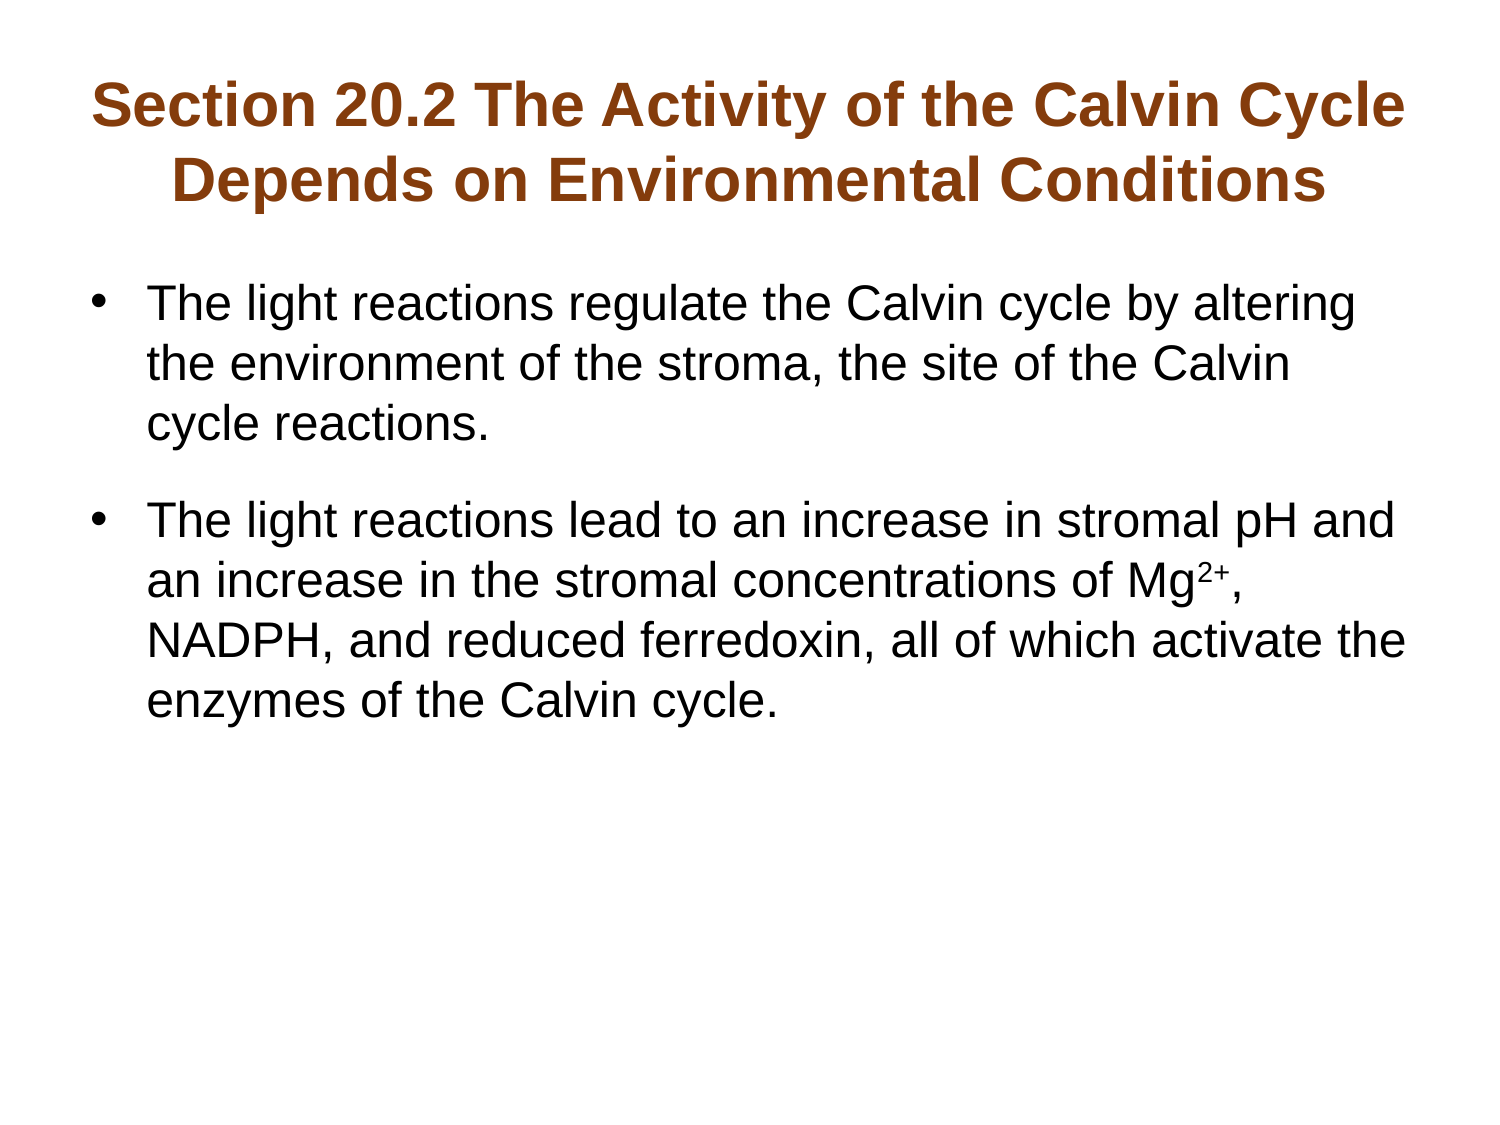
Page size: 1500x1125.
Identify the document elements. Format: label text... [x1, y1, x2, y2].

list The light reactions regulate the Calvin cycle by altering the environment of the stroma, the site of the Calvin cycle reactions. The light reactions lead to an increase in stromal pH and an increase in the stromal concentrations of Mg2+, NADPH, and reduced ferredoxin, all of which activate the enzymes of the Calvin cycle. [75, 262, 1425, 1005]
title Section 20.2 The Activity of the Calvin Cycle Depends on Environmental Conditions [75, 45, 1425, 233]
